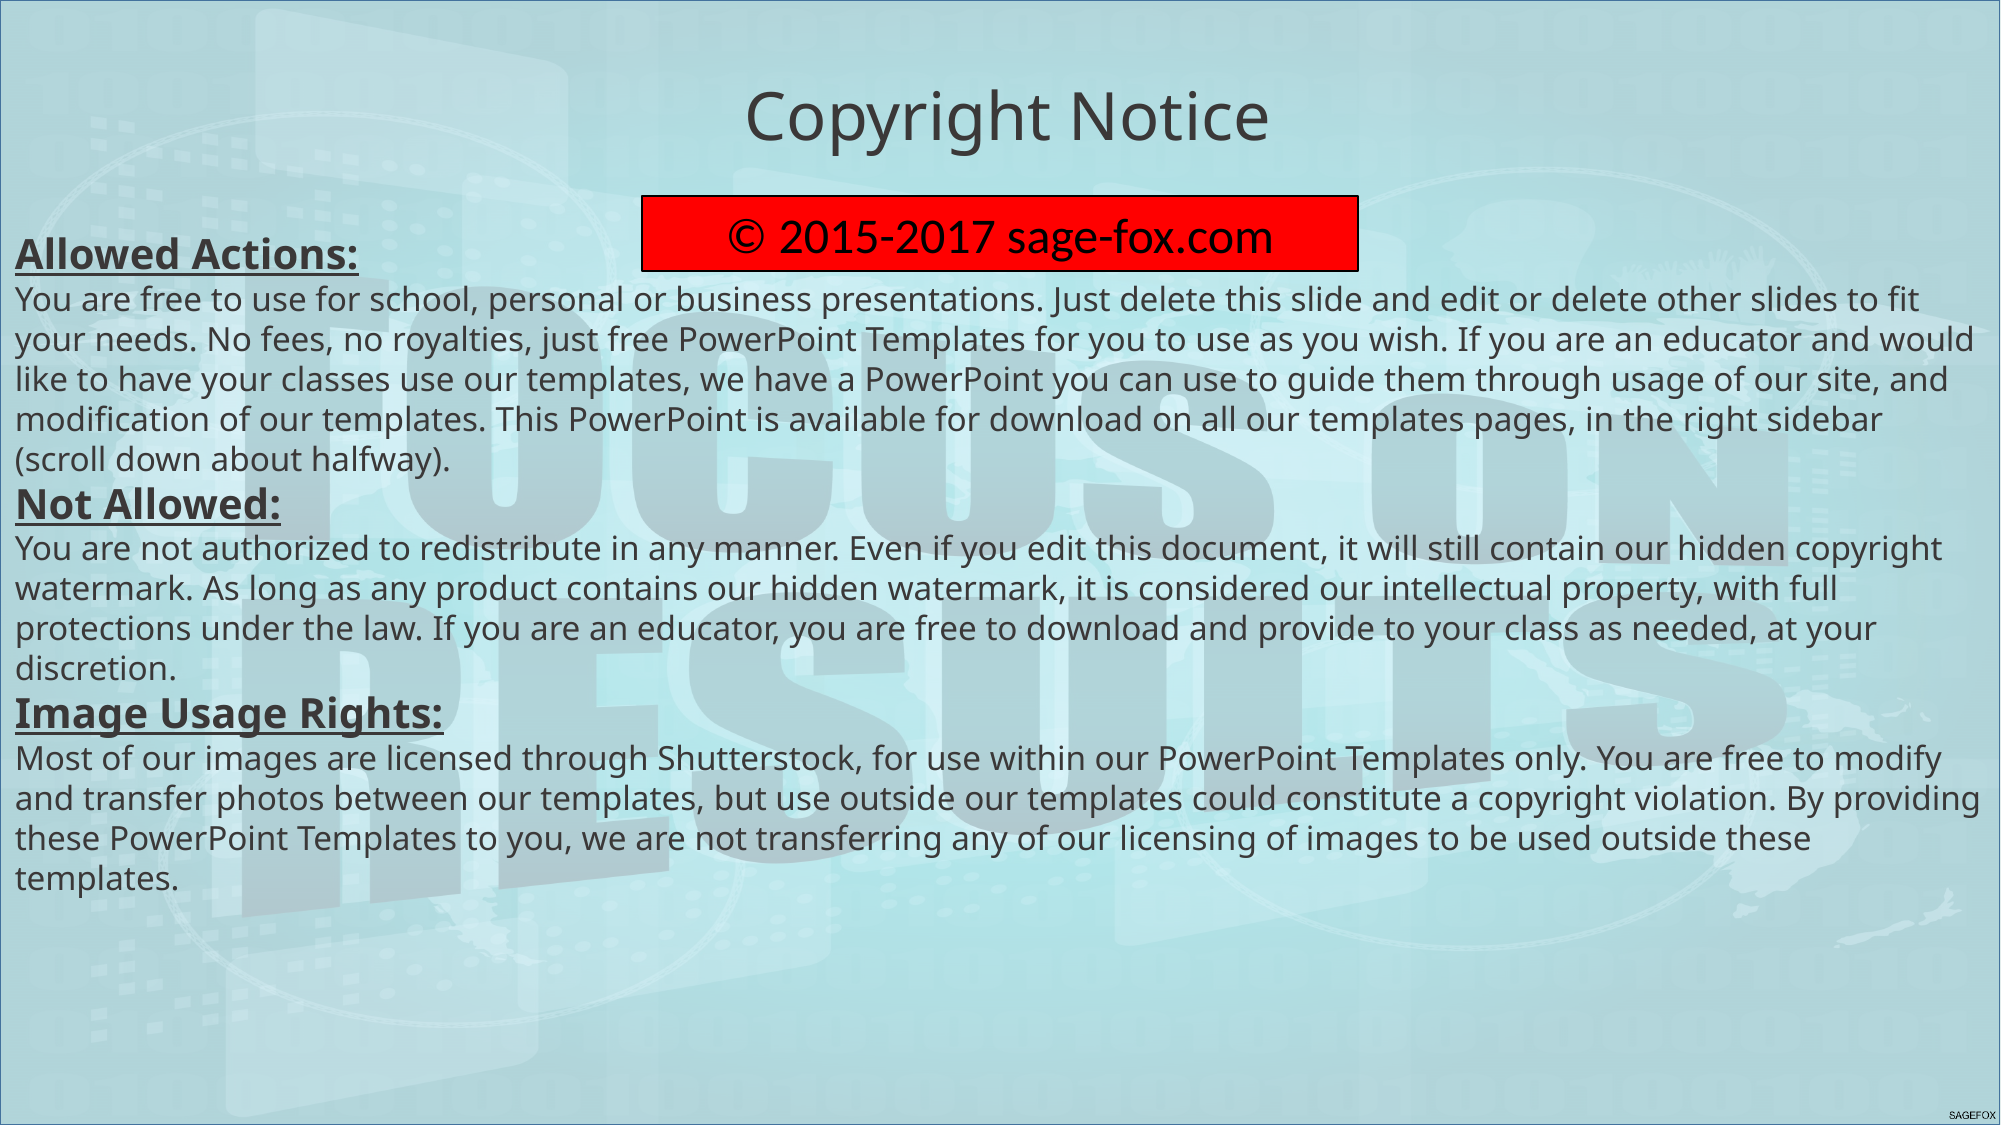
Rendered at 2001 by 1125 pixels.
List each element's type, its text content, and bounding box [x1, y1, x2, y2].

title Copyright Notice [493, 60, 1524, 178]
text_box © 2015-2017 sage-fox.com [641, 196, 1358, 272]
text_box Allowed Actions: You are free to use for school, personal or business presentations. Just delete this slide and edit or delete other slides to fit your needs. No fees, no royalties, just free PowerPoint Templates for you to use as you wish. If you are an educator and would like to have your classes use our templates, we have a PowerPoint you can use to guide them through usage of our site, and modification of our templates. This PowerPoint is available for download on all our templates pages, in the right sidebar (scroll down about halfway). Not Allowed: You are not authorized to redistribute in any manner. Even if you edit this document, it will still contain our hidden copyright watermark. As long as any product contains our hidden watermark, it is considered our intellectual property, with full protections under the law. If you are an educator, you are free to download and provide to your class as needed, at your discretion. Image Usage Rights: Most of our images are licensed through Shutterstock, for use within our PowerPoint Templates only. You are free to modify and transfer photos between our templates, but use outside our templates could constitute a copyright violation. By providing these PowerPoint Templates to you, we are not transferring any of our licensing of images to be used outside these templates. [0, 0, 2000, 1125]
